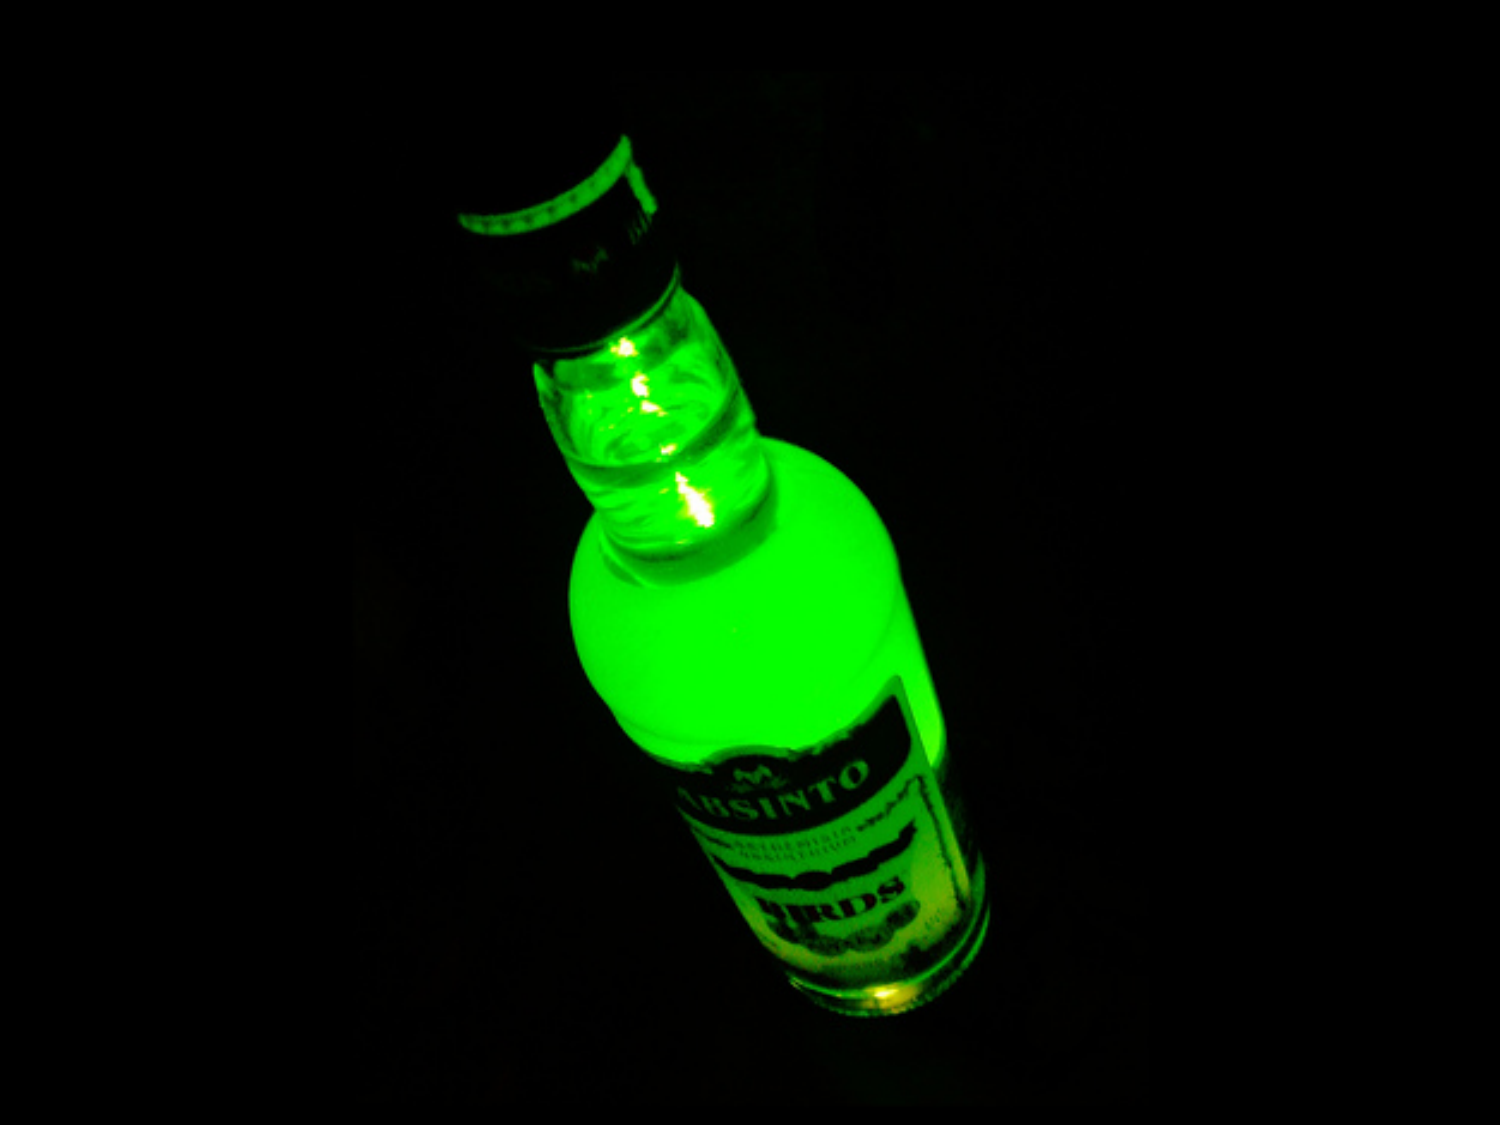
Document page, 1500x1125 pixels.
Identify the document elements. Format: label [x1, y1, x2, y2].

picture [312, 0, 1211, 1125]
